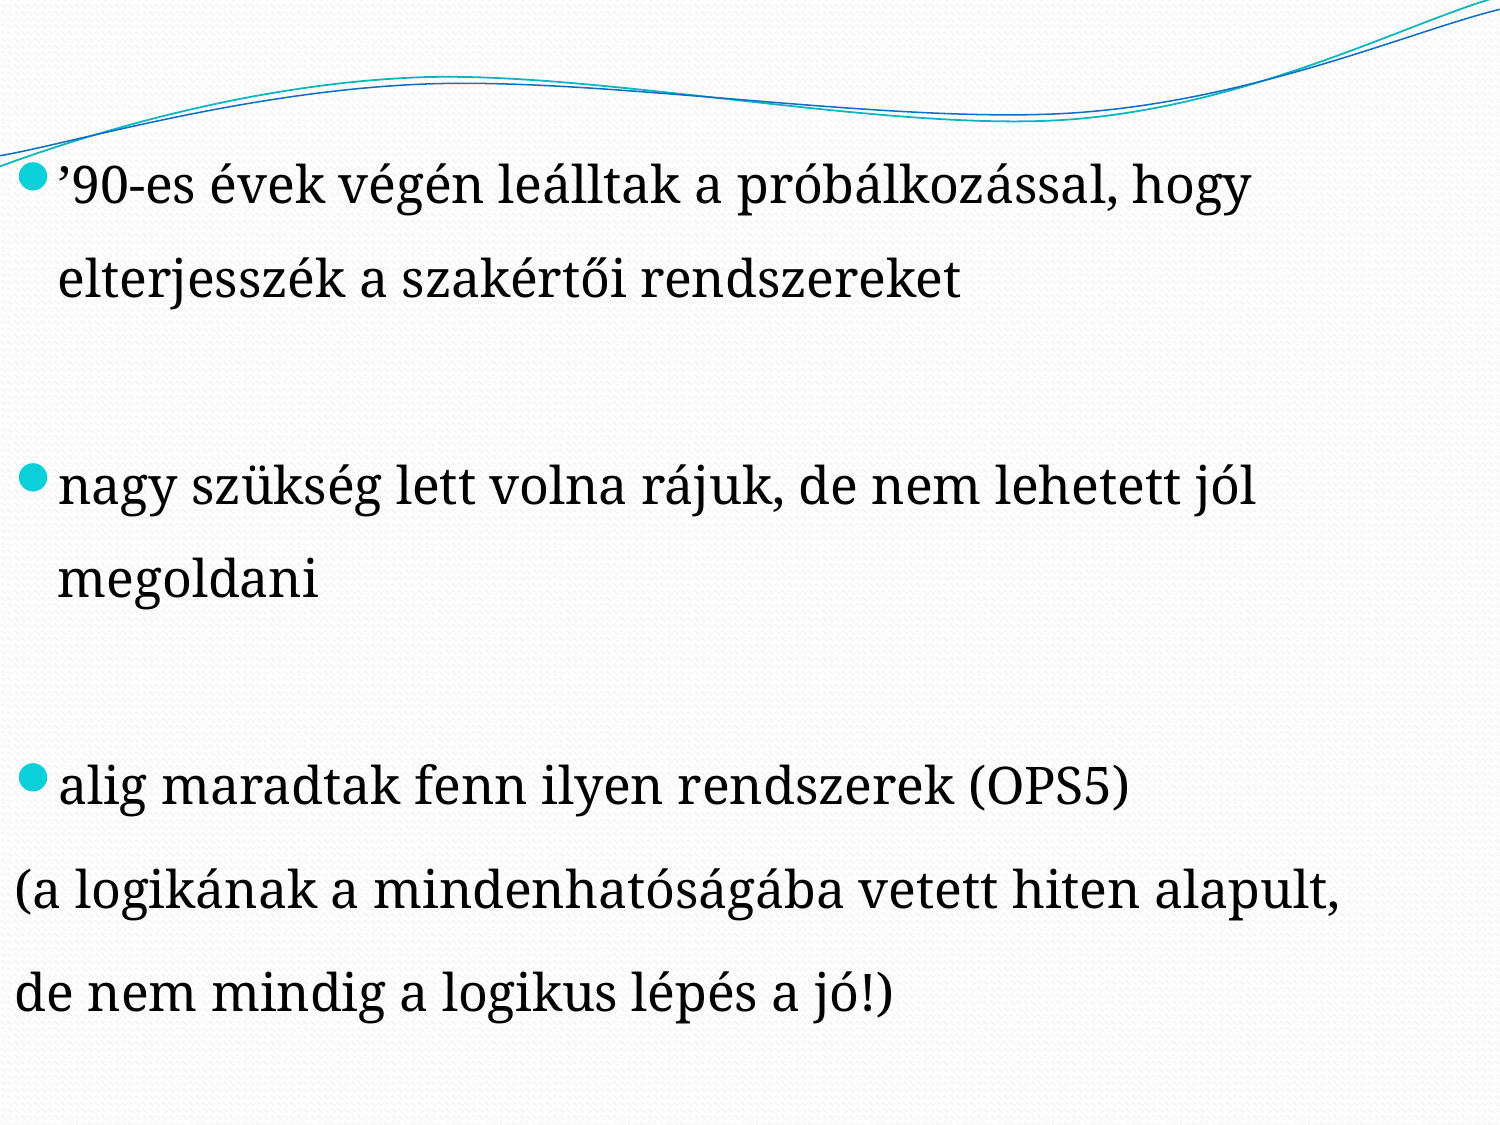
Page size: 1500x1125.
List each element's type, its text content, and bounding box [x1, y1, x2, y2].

list ’90-es évek végén leálltak a próbálkozással, hogy elterjesszék a szakértői rendszereket nagy szükség lett volna rájuk, de nem lehetett jól megoldani alig maradtak fenn ilyen rendszerek (OPS5) (a logikának a mindenhatóságába vetett hiten alapult, de nem mindig a logikus lépés a jó!) [0, 113, 1471, 1038]
